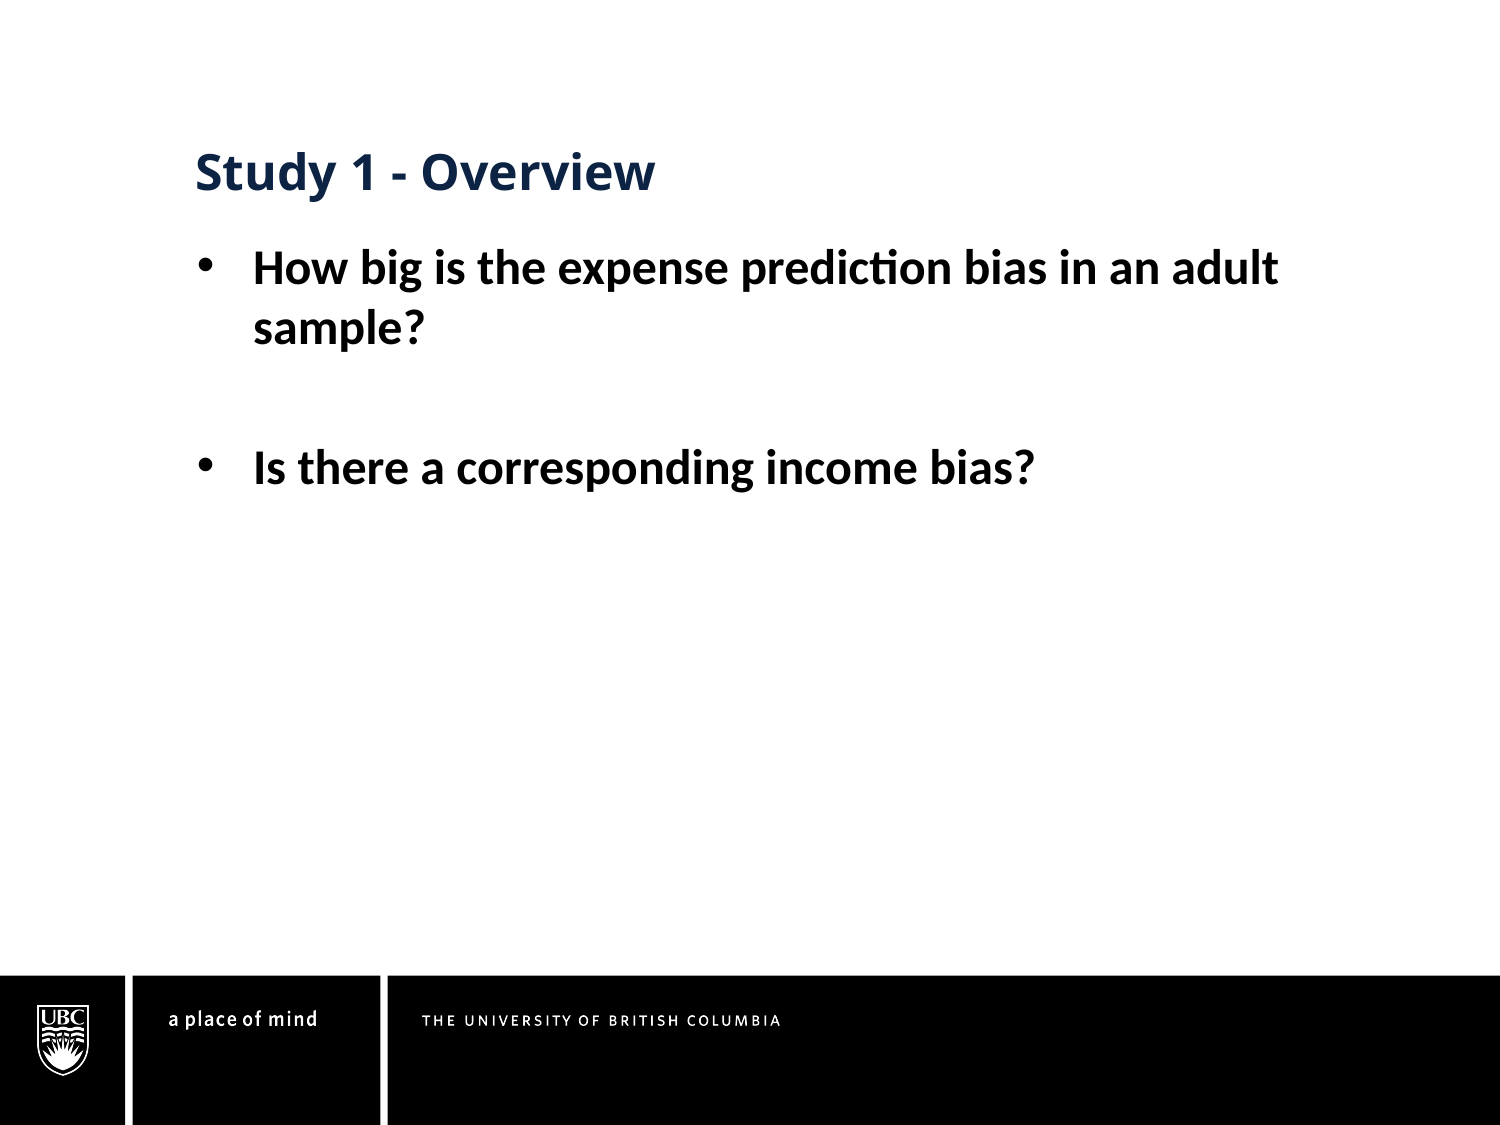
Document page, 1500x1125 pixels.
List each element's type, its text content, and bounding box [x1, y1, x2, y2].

list How big is the expense prediction bias in an adult sample? Is there a corresponding income bias? [181, 227, 1443, 943]
picture [422, 1015, 780, 1026]
list Study 1 - Overview [179, 132, 1380, 222]
picture [169, 1010, 316, 1030]
picture [37, 1005, 89, 1076]
